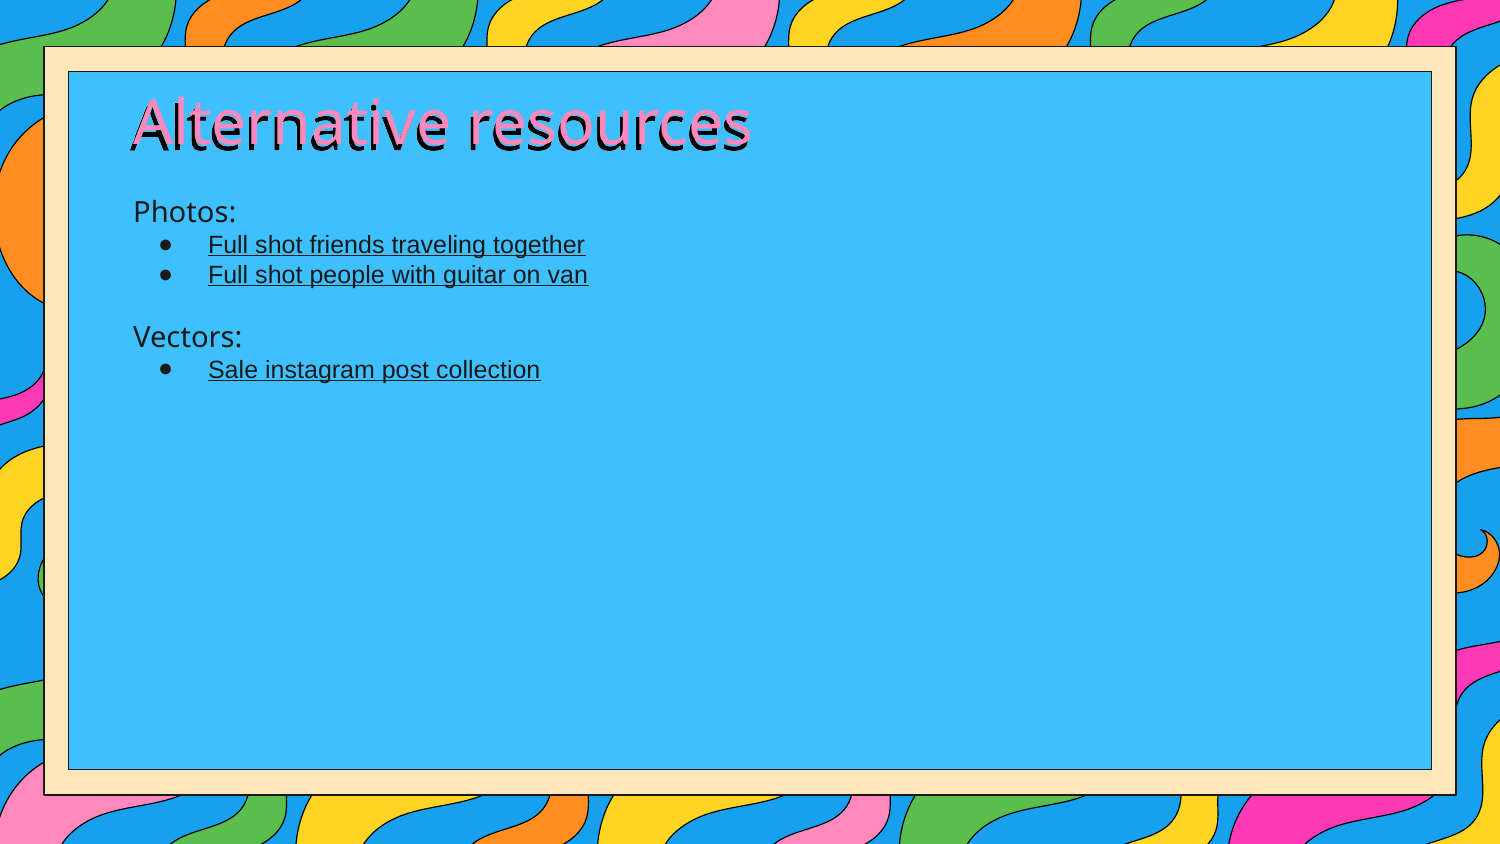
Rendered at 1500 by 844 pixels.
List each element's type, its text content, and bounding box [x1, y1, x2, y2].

list Photos: Full shot friends traveling together Full shot people with guitar on van Vectors: Sale instagram post collection [118, 178, 1382, 756]
title Alternative resources [118, 72, 1382, 167]
